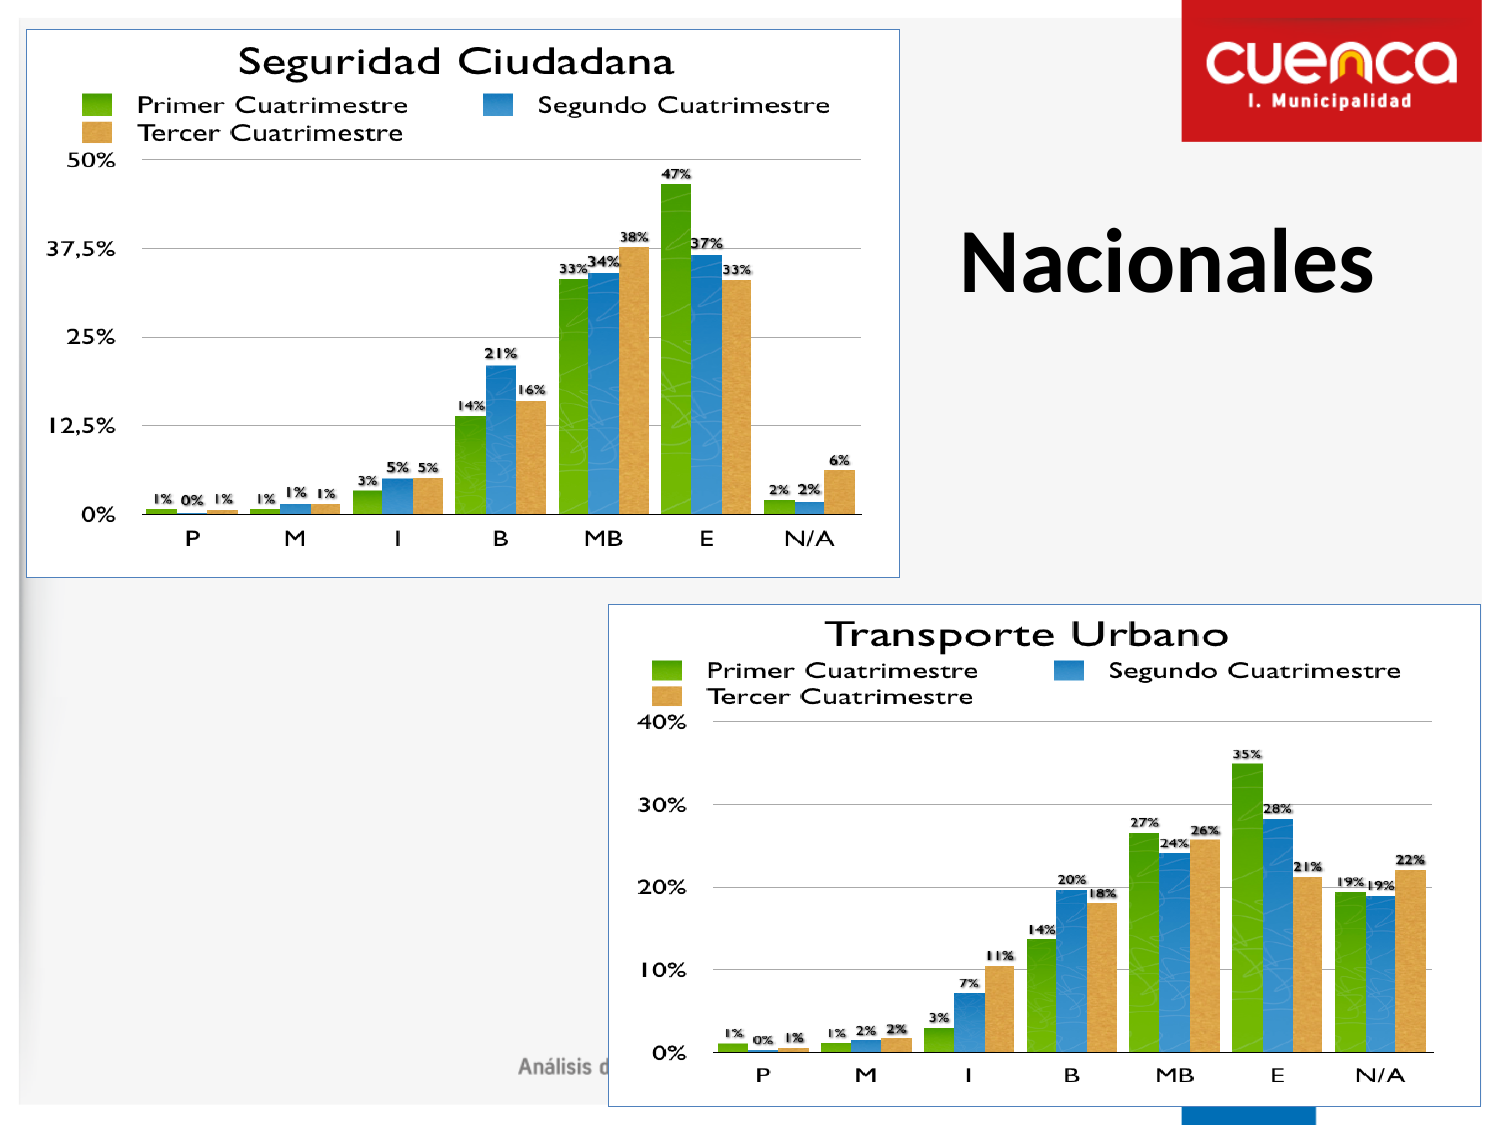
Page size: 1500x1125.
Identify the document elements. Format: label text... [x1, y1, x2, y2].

text_box Nacionales [904, 193, 1500, 381]
picture [0, 0, 1500, 1125]
